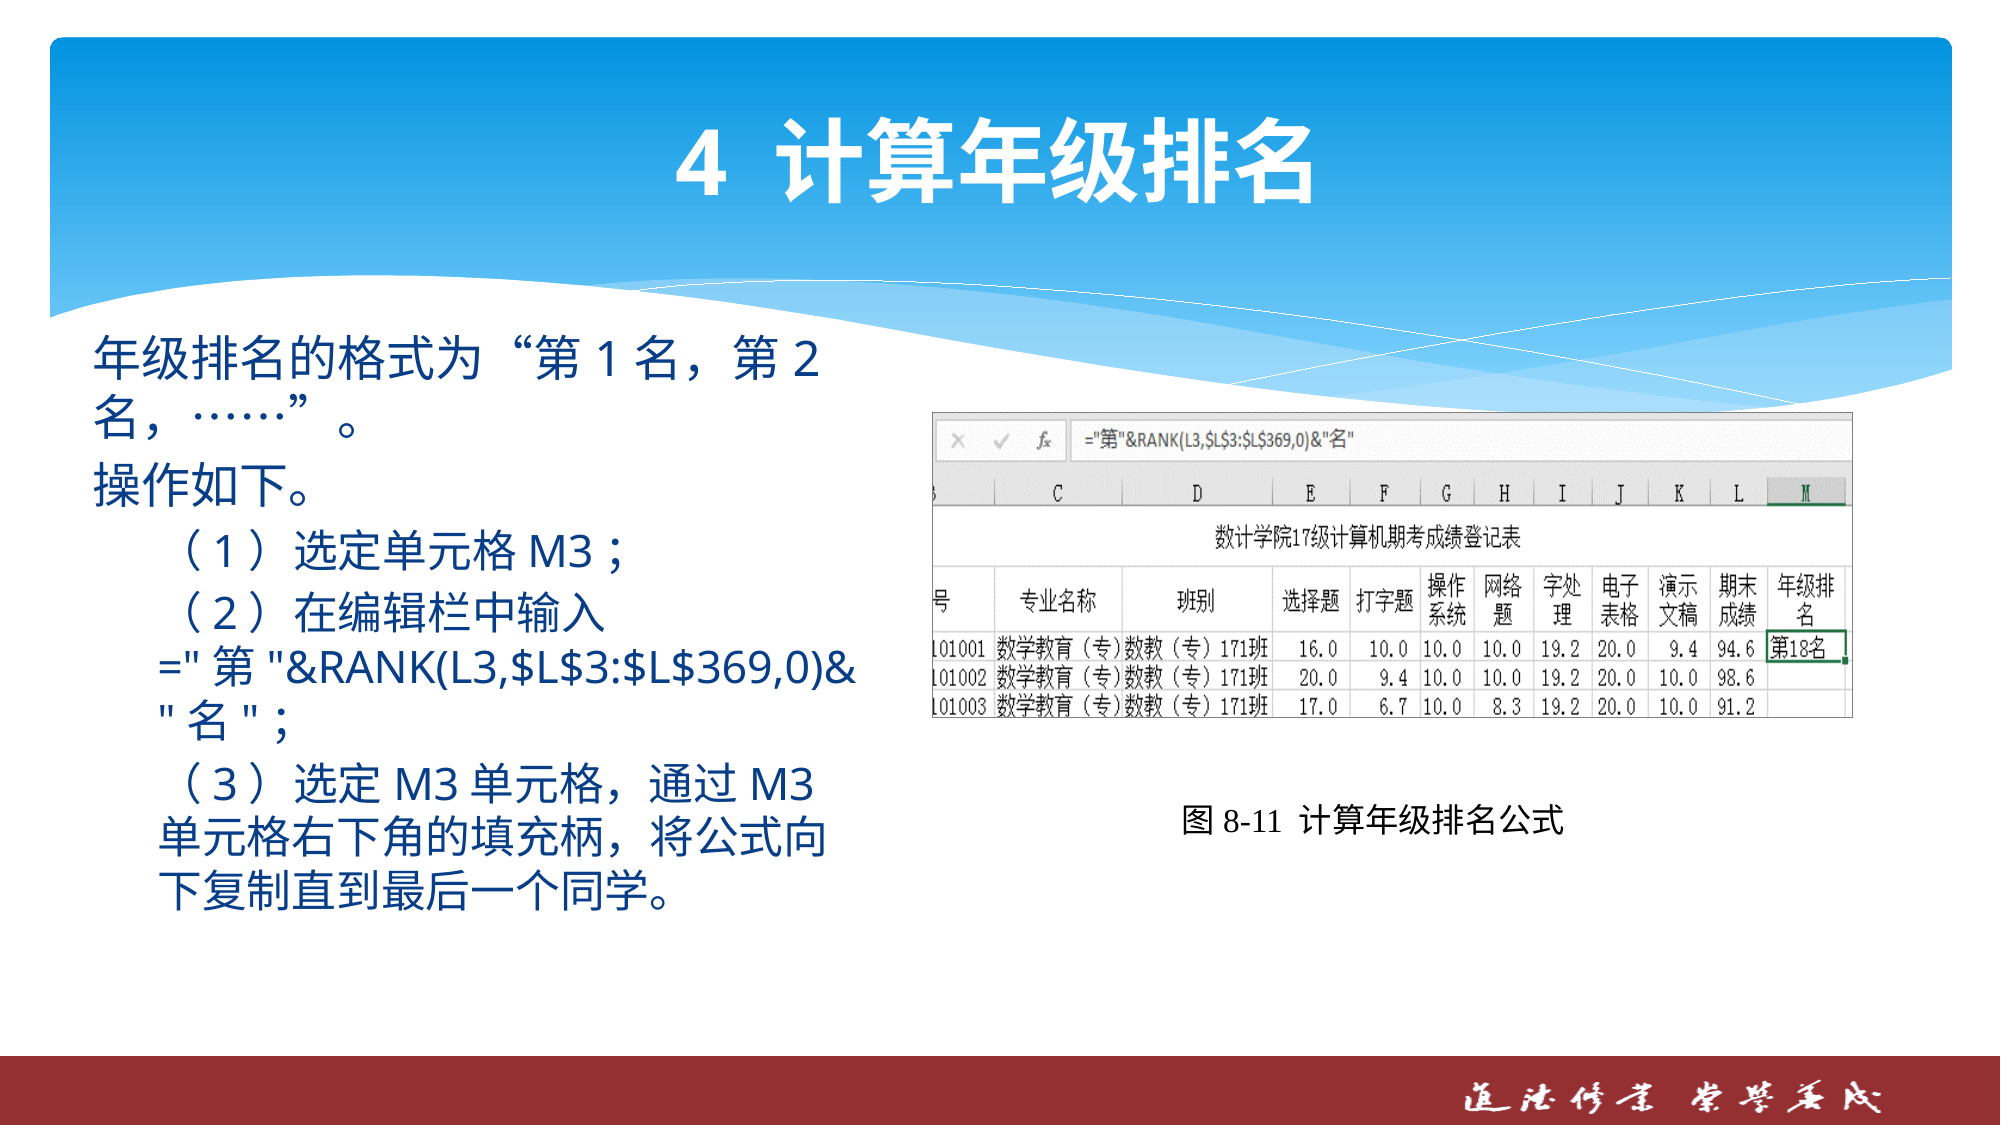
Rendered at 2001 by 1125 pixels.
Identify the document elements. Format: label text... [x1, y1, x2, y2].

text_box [932, 347, 1898, 857]
title 4 计算年级排名 [99, 55, 1900, 261]
list 年级排名的格式为“第1名，第2名，……”。 操作如下。 （1）选定单元格M3； （2）在编辑栏中输入="第"&RANK(L3,$L$3:$L$369,0)&"名"； （3）选定M3单元格，通过M3单元格右下角的填充柄，将公式向下复制直到最后一个同学。 [77, 319, 882, 925]
picture [932, 412, 1854, 718]
picture [1456, 1076, 1890, 1118]
